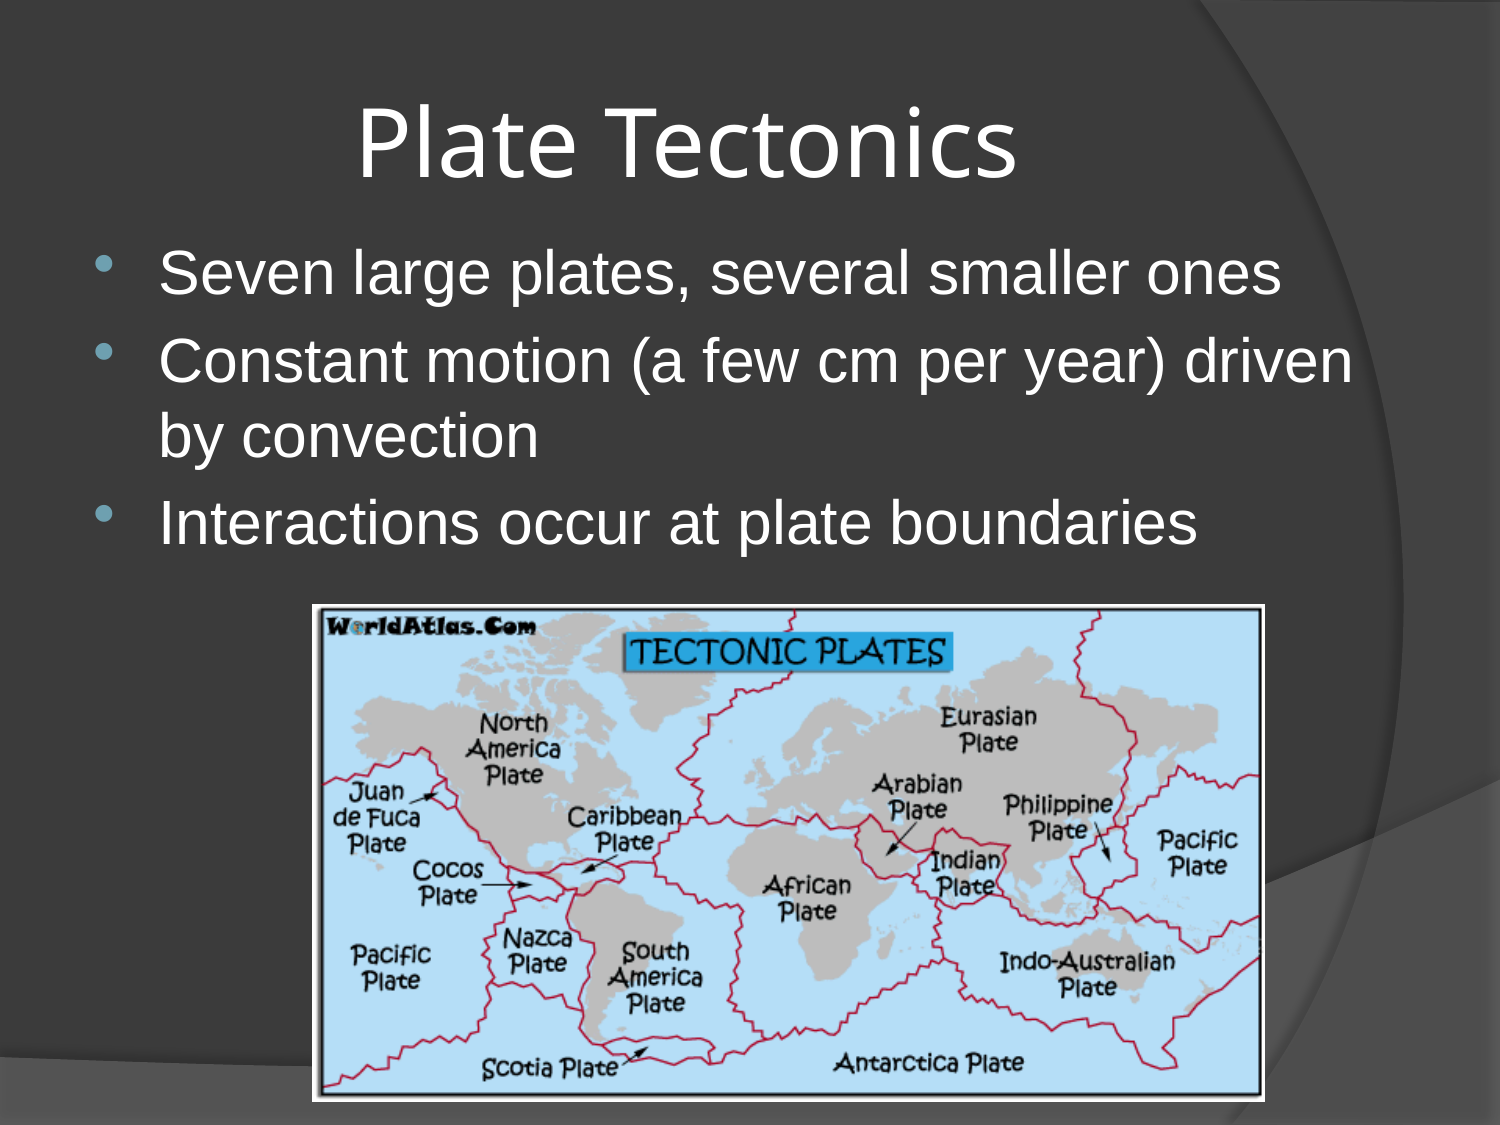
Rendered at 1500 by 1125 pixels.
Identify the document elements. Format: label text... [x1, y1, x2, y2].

title Plate Tectonics [75, 45, 1300, 224]
list Seven large plates, several smaller ones Constant motion (a few cm per year) driven by convection Interactions occur at plate boundaries [75, 224, 1425, 1075]
picture [312, 604, 1265, 1102]
